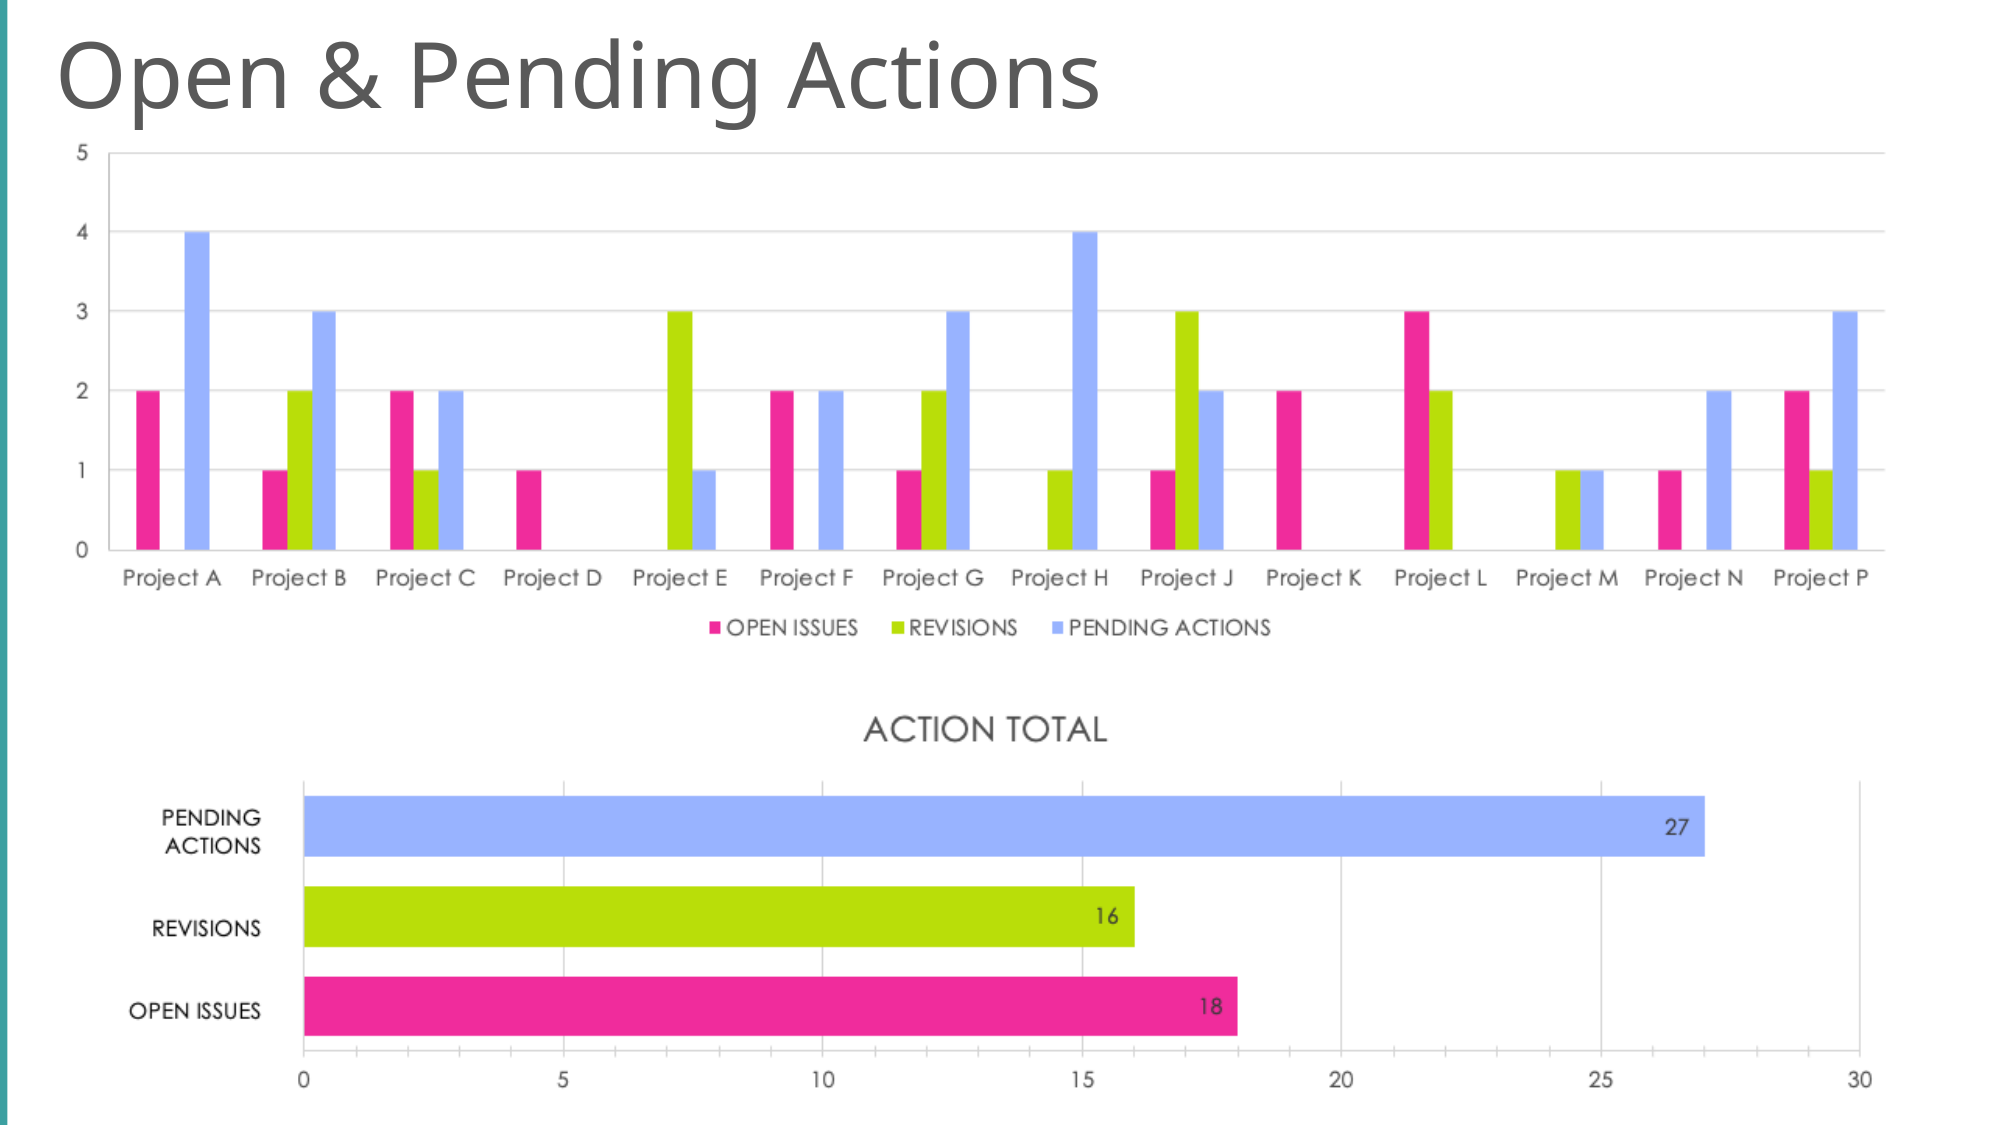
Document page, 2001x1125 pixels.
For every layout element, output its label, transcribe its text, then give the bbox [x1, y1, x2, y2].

text_box [0, 0, 8, 1125]
picture [40, 109, 1917, 1125]
text_box Open & Pending Actions [40, 9, 1197, 109]
